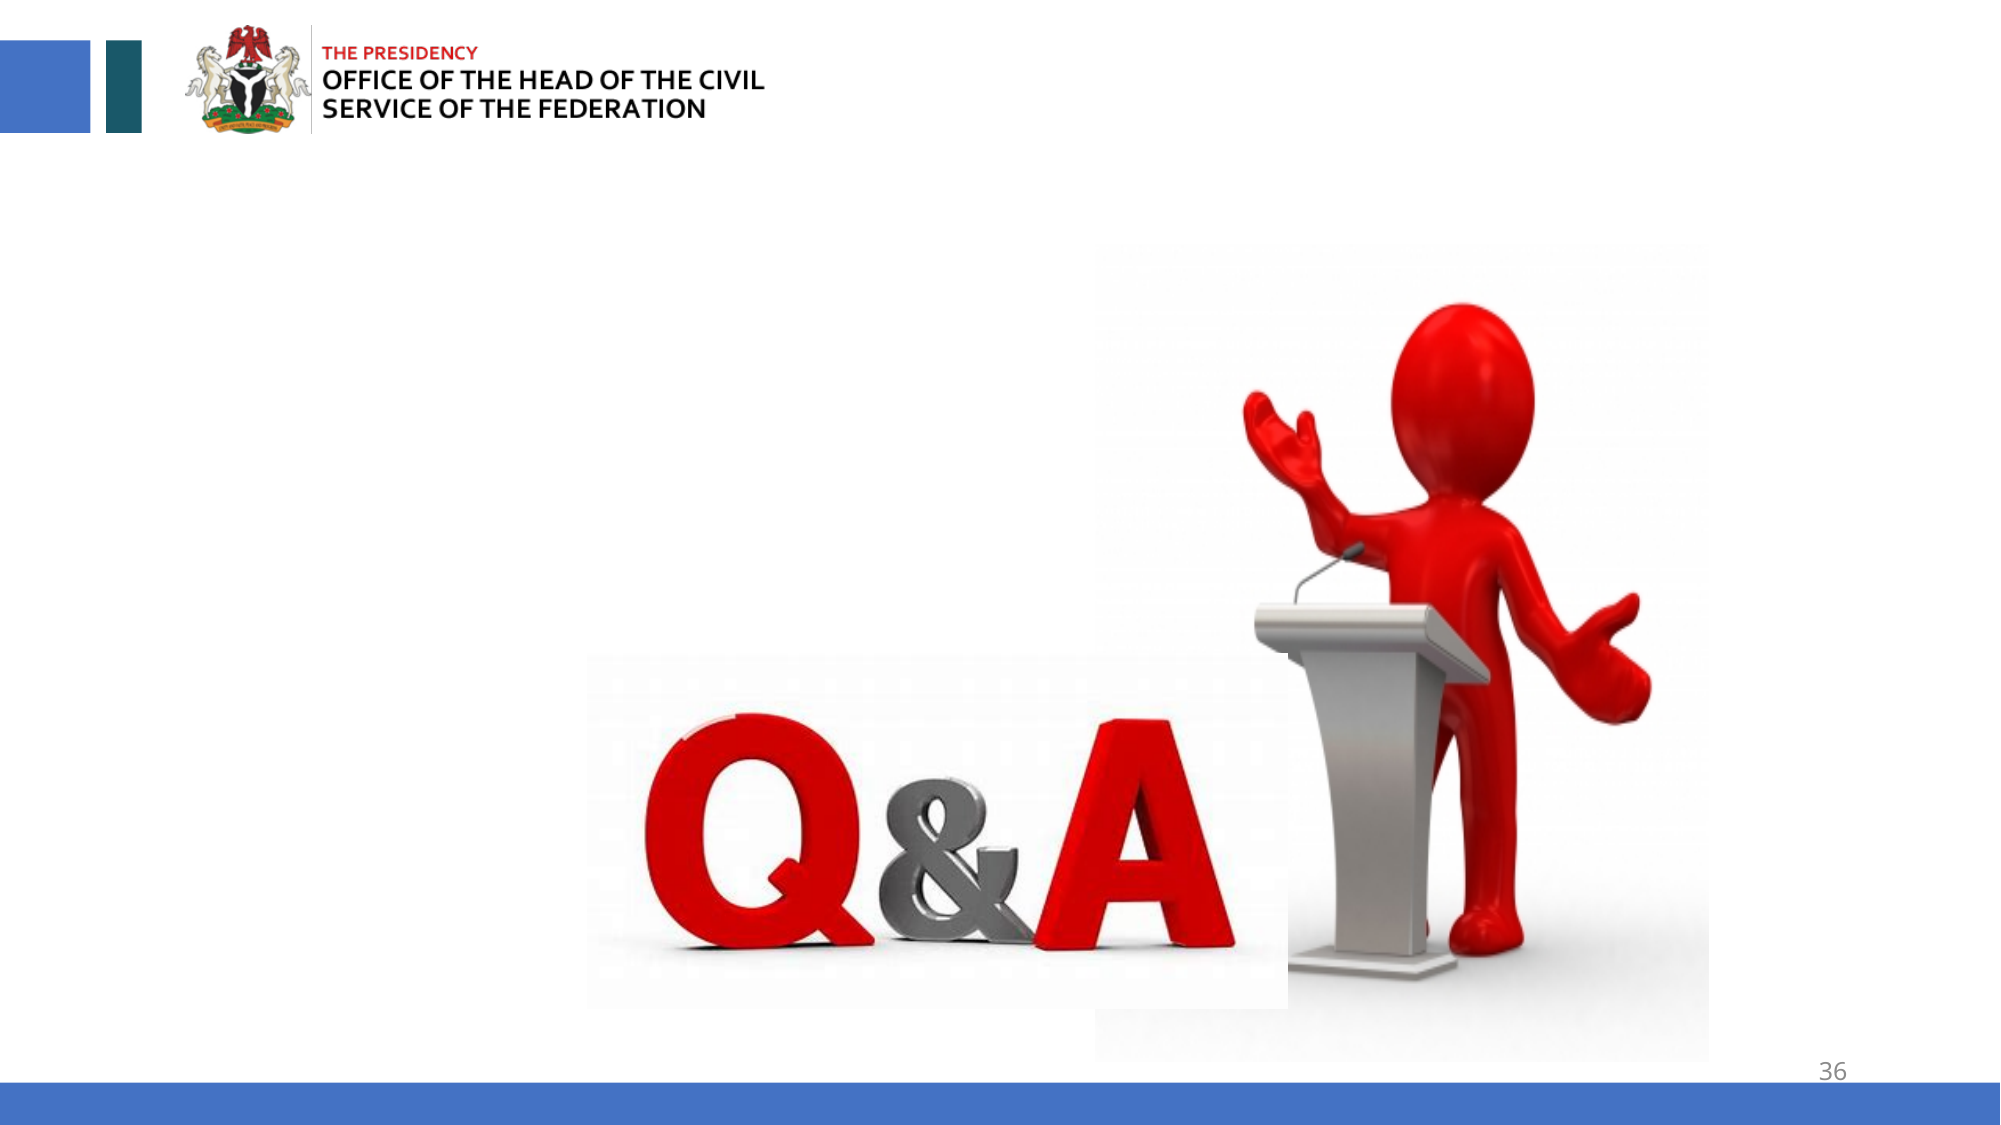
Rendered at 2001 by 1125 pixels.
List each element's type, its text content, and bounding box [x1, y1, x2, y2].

text_box [0, 1082, 2000, 1125]
slide_number 36 [1412, 1042, 1863, 1082]
picture [185, 25, 784, 134]
text_box [0, 39, 91, 134]
text_box [105, 39, 143, 134]
picture [587, 244, 1709, 1062]
